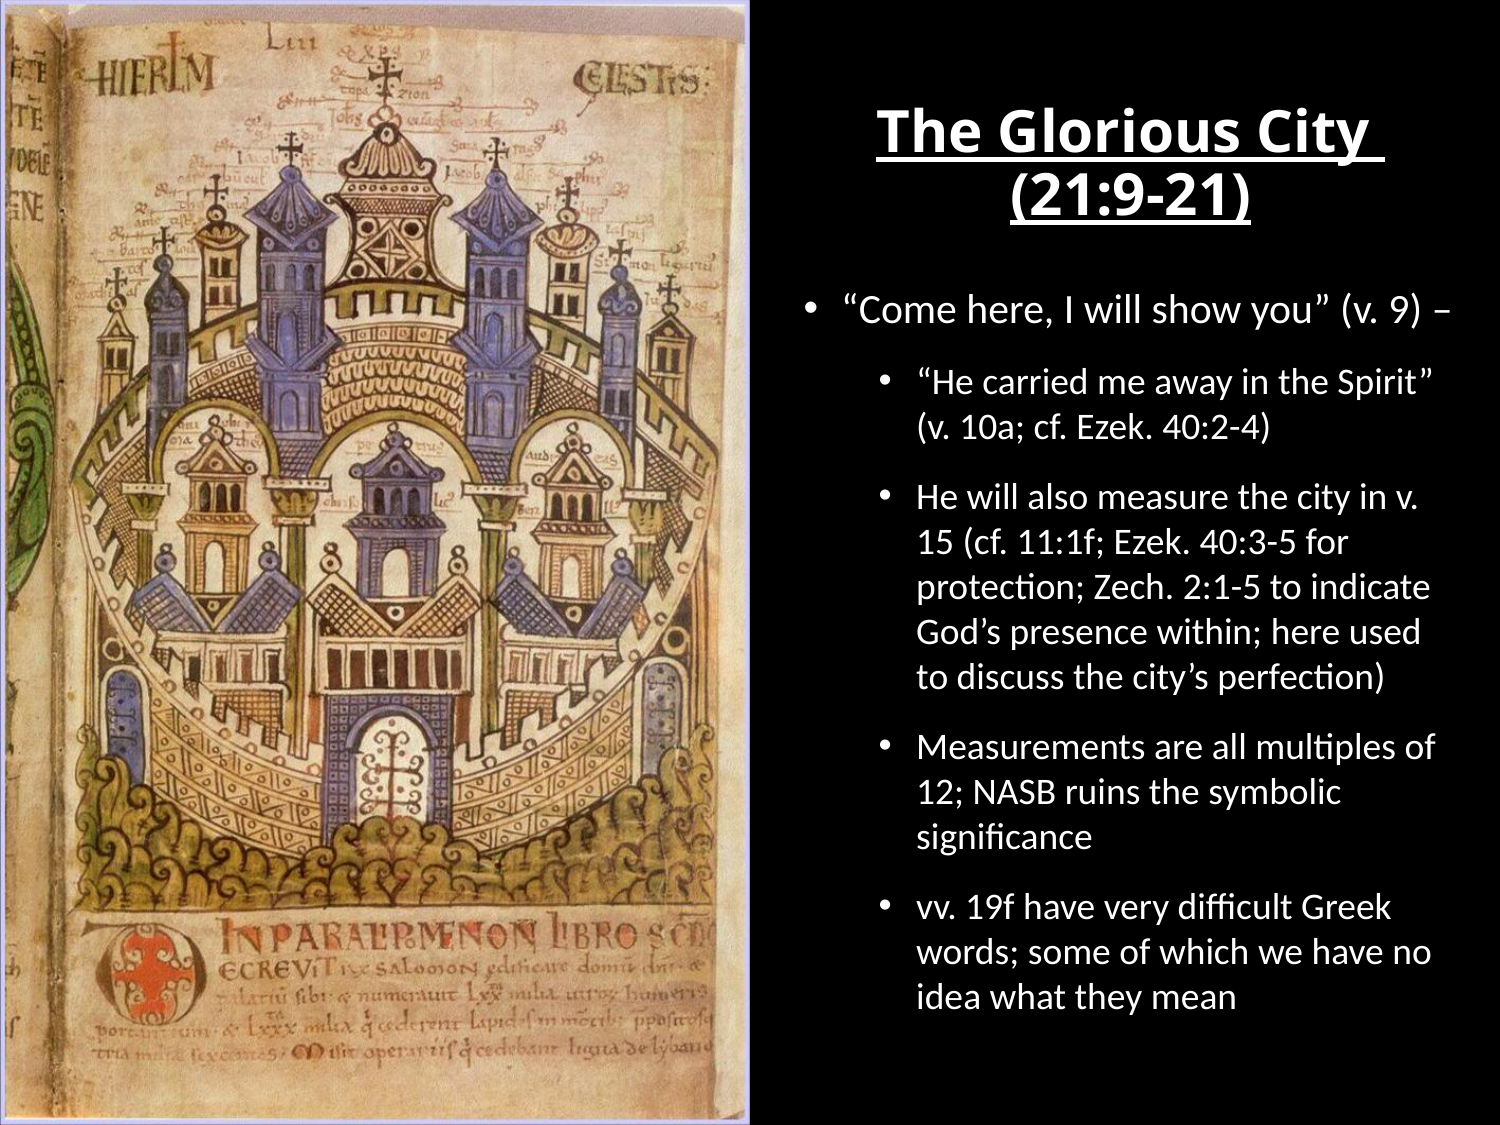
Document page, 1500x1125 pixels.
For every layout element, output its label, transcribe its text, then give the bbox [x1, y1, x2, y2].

title The Glorious City (21:9-21) [788, 56, 1473, 274]
picture [0, 0, 750, 1125]
list “Come here, I will show you” (v. 9) – “He carried me away in the Spirit” (v. 10a; cf. Ezek. 40:2-4) He will also measure the city in v. 15 (cf. 11:1f; Ezek. 40:3-5 for protection; Zech. 2:1-5 to indicate God’s presence within; here used to discuss the city’s perfection) Measurements are all multiples of 12; NASB ruins the symbolic significance vv. 19f have very difficult Greek words; some of which we have no idea what they mean [788, 274, 1473, 1125]
